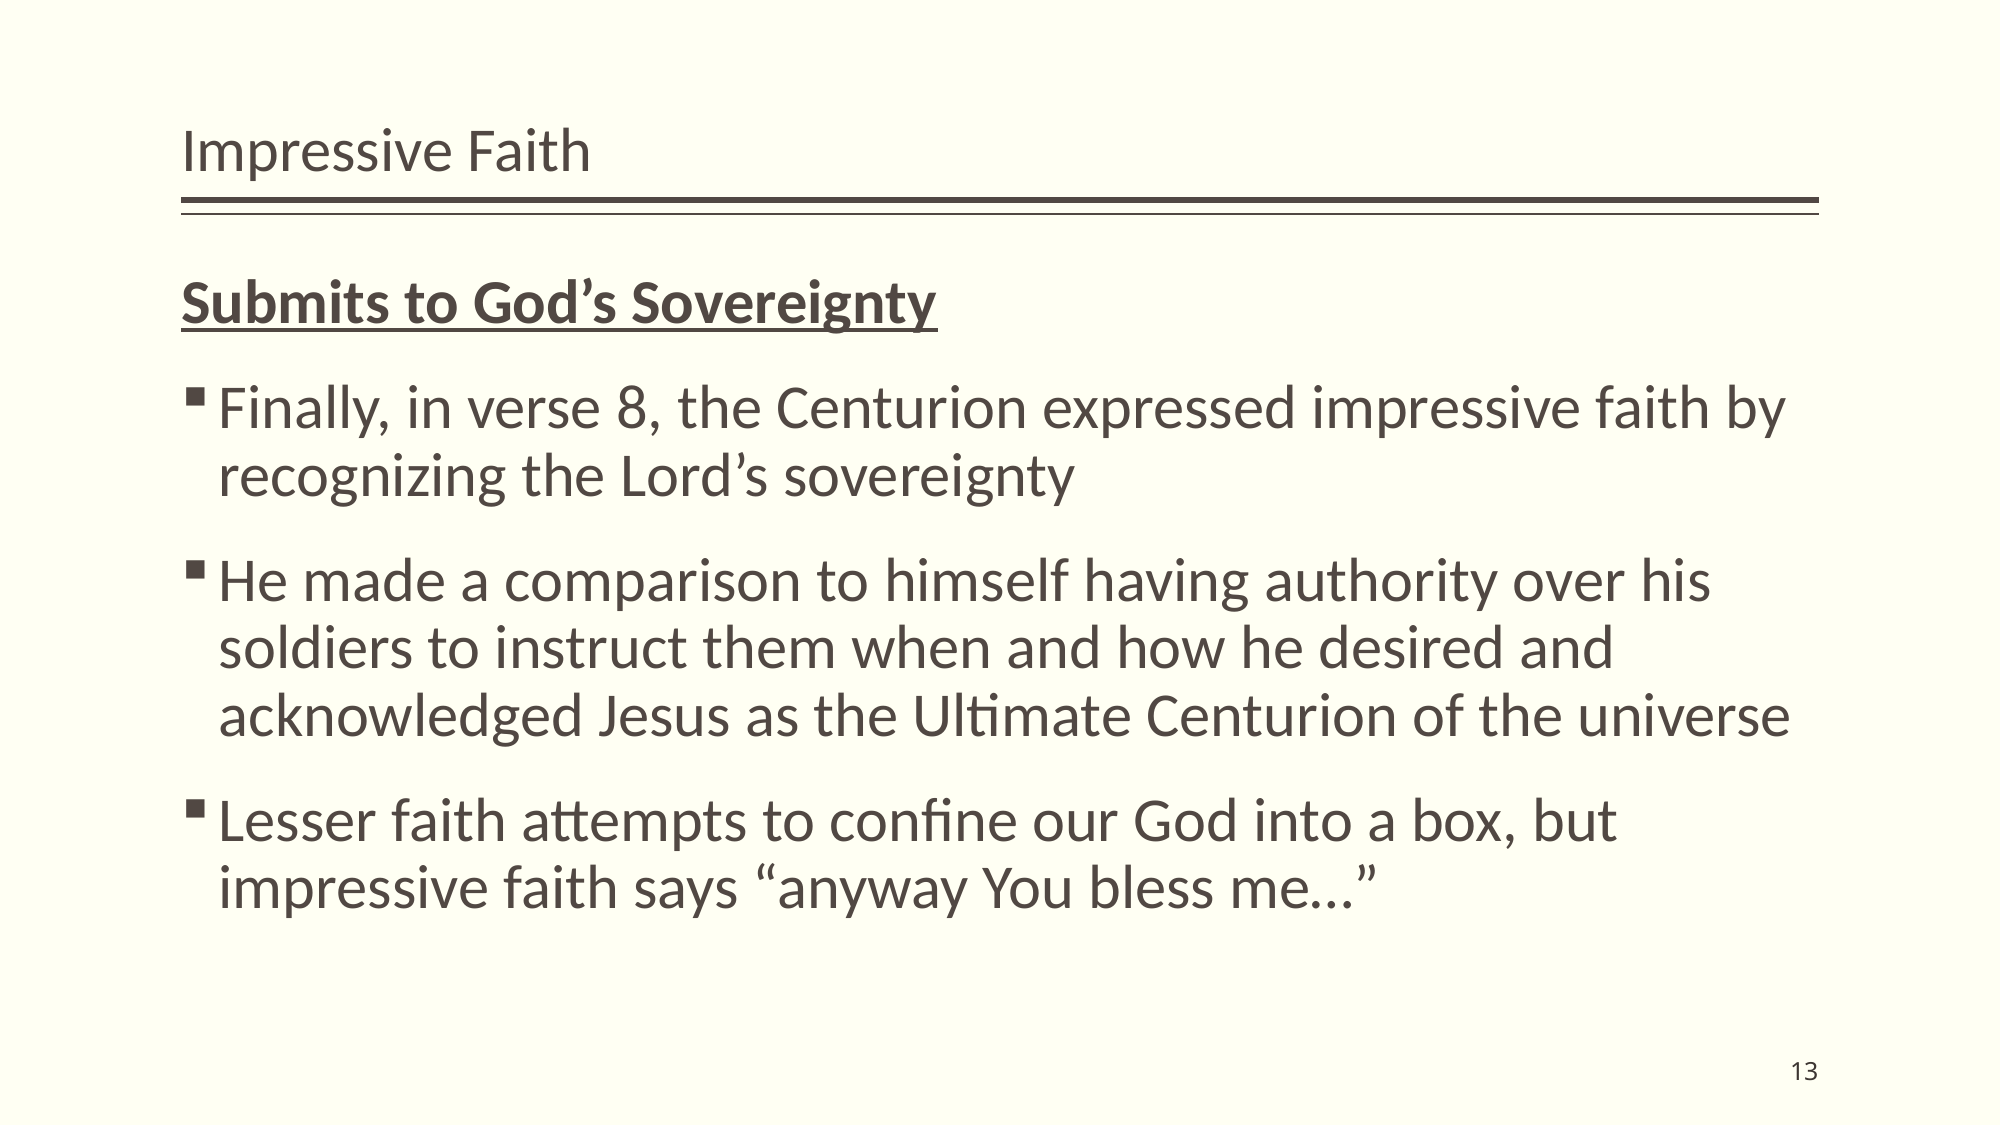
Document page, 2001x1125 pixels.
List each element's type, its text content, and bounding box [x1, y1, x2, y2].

slide_number 13 [1518, 1042, 1819, 1103]
title Impressive Faith [181, 12, 1819, 193]
list Submits to God’s Sovereignty Finally, in verse 8, the Centurion expressed impressive faith by recognizing the Lord’s sovereignty He made a comparison to himself having authority over his soldiers to instruct them when and how he desired and acknowledged Jesus as the Ultimate Centurion of the universe Lesser faith attempts to confine our God into a box, but impressive faith says “anyway You bless me…” [181, 262, 1819, 1013]
